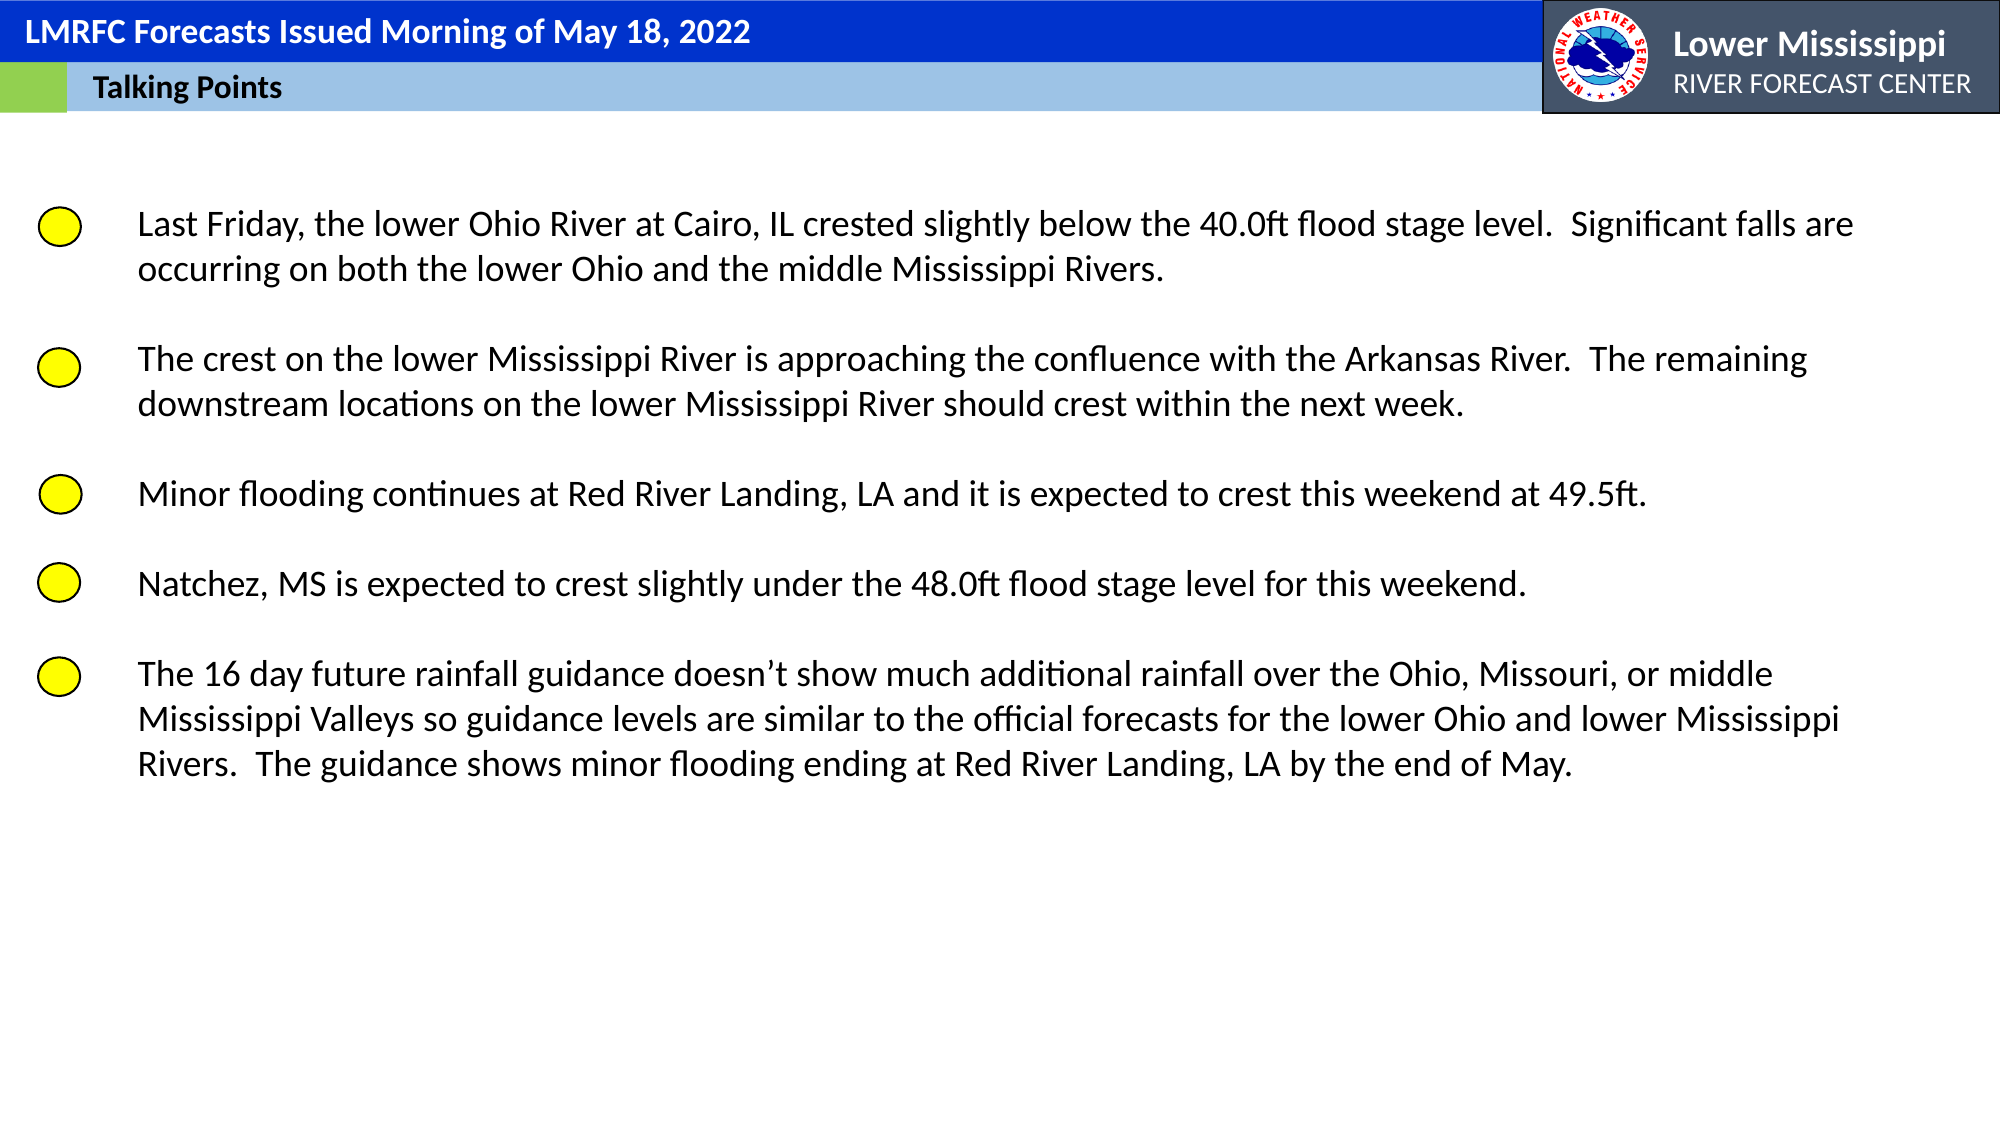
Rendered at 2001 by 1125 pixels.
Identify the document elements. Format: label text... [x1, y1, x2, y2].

text_box Lower Mississippi RIVER FORECAST CENTER [1658, 11, 2000, 107]
text_box [36, 562, 82, 603]
text_box [1542, 0, 2000, 114]
text_box Talking Points [78, 58, 1481, 113]
text_box [36, 347, 82, 388]
text_box [68, 101, 78, 112]
text_box LMRFC Forecasts Issued Morning of May 18, 2022 [10, 0, 767, 101]
text_box Last Friday, the lower Ohio River at Cairo, IL crested slightly below the 40.0ft flood stage level. Significant falls are occurring on both the lower Ohio and the middle Mississippi Rivers. The crest on the lower Mississippi River is approaching the confluence with the Arkansas River. The remaining downstream locations on the lower Mississippi River should crest within the next week. Minor flooding continues at Red River Landing, LA and it is expected to crest this weekend at 49.5ft. Natchez, MS is expected to crest slightly under the 48.0ft flood stage level for this weekend. The 16 day future rainfall guidance doesn’t show much additional rainfall over the Ohio, Missouri, or middle Mississippi Valleys so guidance levels are similar to the official forecasts for the lower Ohio and lower Mississippi Rivers. The guidance shows minor flooding ending at Red River Landing, LA by the end of May. [123, 191, 1962, 792]
text_box [1481, 63, 1542, 112]
text_box [38, 473, 83, 515]
text_box [0, 63, 68, 114]
picture [1553, 8, 1648, 103]
text_box [36, 656, 82, 698]
text_box [37, 206, 82, 248]
text_box [767, 0, 1544, 63]
text_box [0, 0, 10, 63]
